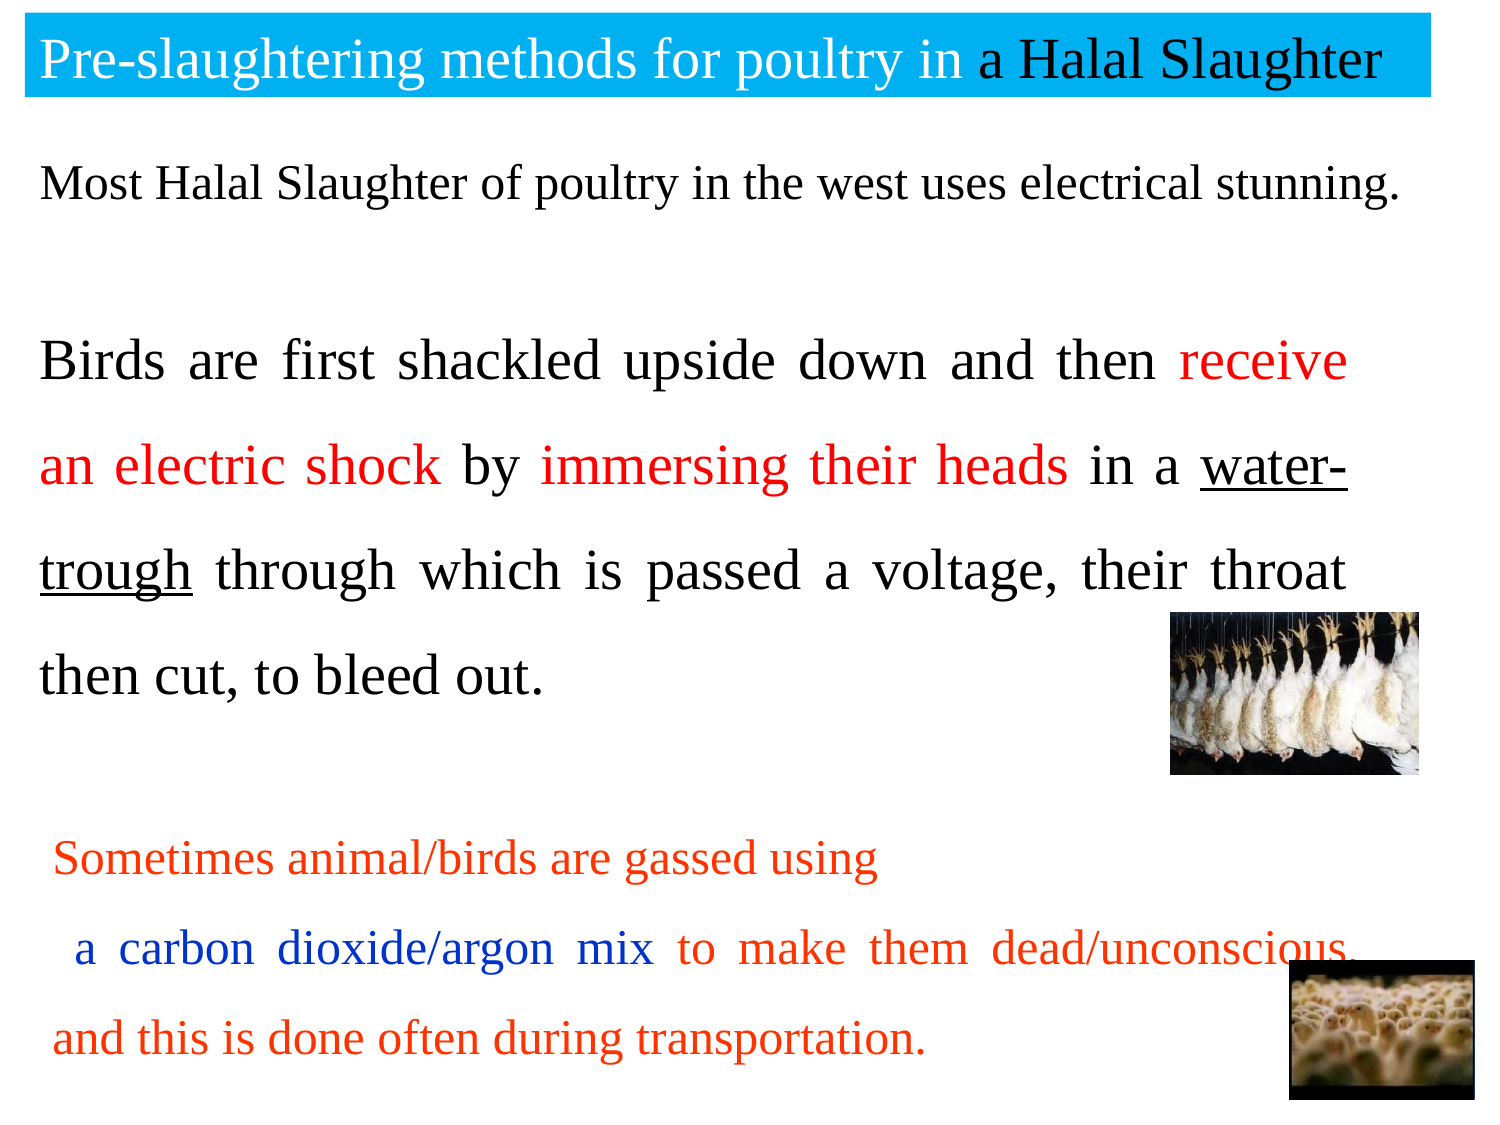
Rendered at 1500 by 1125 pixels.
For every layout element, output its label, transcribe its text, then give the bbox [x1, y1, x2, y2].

text_box Pre-slaughtering methods for poultry in a Halal Slaughter [24, 12, 1432, 98]
text_box Most Halal Slaughter of poultry in the west uses electrical stunning. [24, 112, 1450, 218]
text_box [37, 787, 1476, 1101]
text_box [24, 278, 1419, 776]
